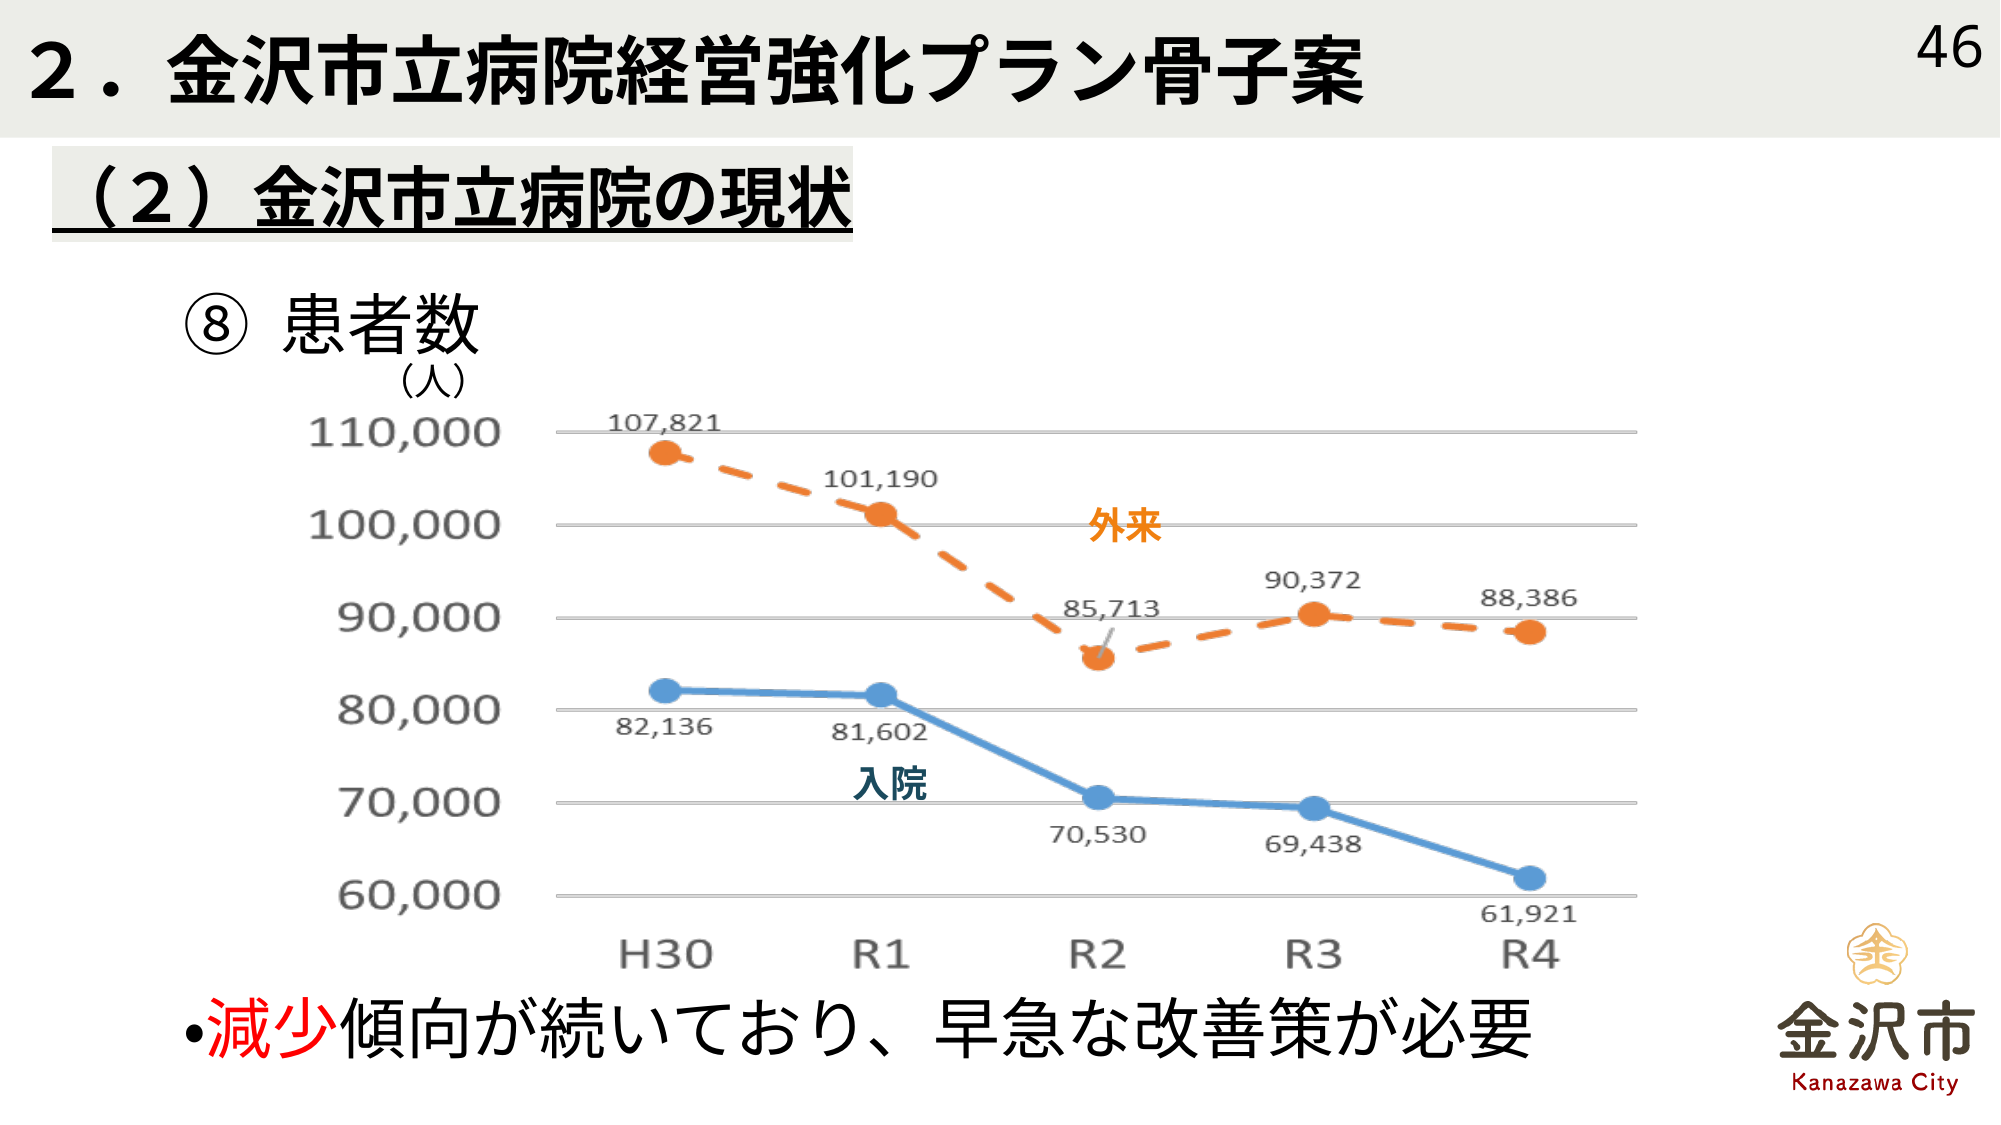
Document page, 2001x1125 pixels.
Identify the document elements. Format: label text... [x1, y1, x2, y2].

slide_number 46 [1511, 19, 2000, 79]
text_box （２）金沢市立病院の現状 [37, 148, 1963, 244]
text_box （人） [362, 350, 505, 401]
title ２．金沢市立病院経営強化プラン骨子案 [0, 0, 2000, 138]
picture [1777, 923, 1975, 1096]
text_box ⑧ 患者数 [168, 275, 718, 371]
text_box ・減少傾向が続いており、早急な改善策が必要 [168, 979, 1777, 1074]
picture [300, 401, 1639, 1011]
